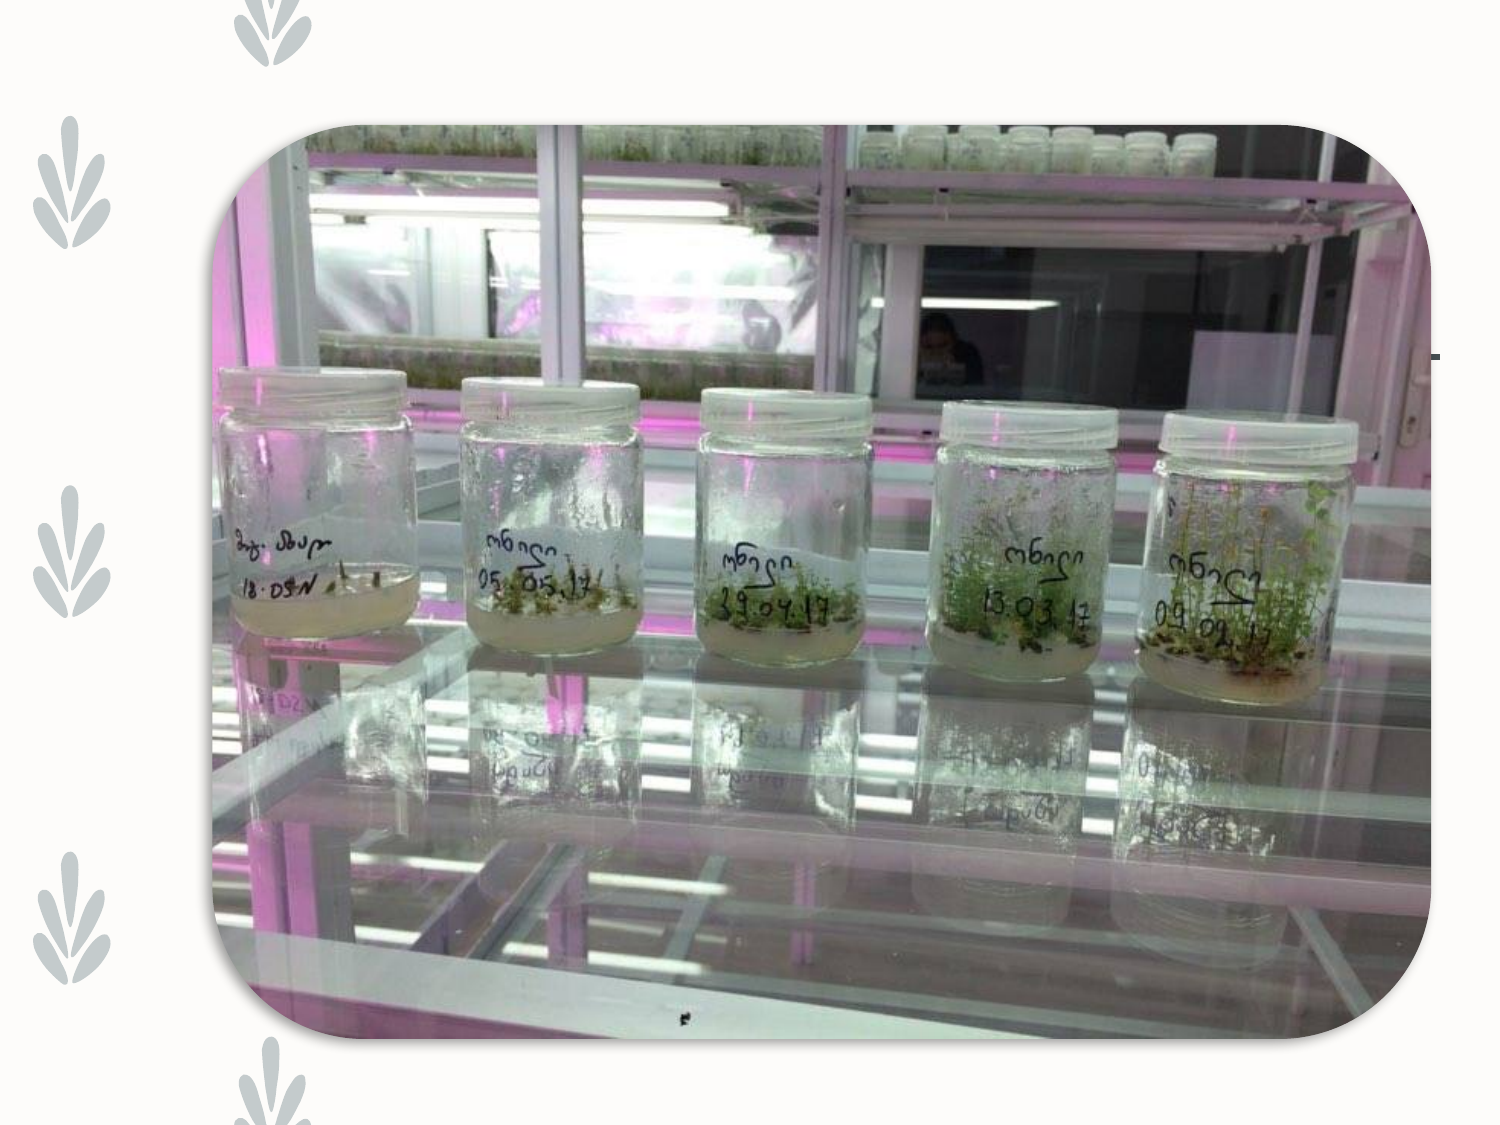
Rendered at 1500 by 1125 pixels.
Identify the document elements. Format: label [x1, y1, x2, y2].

picture [212, 124, 1432, 1040]
